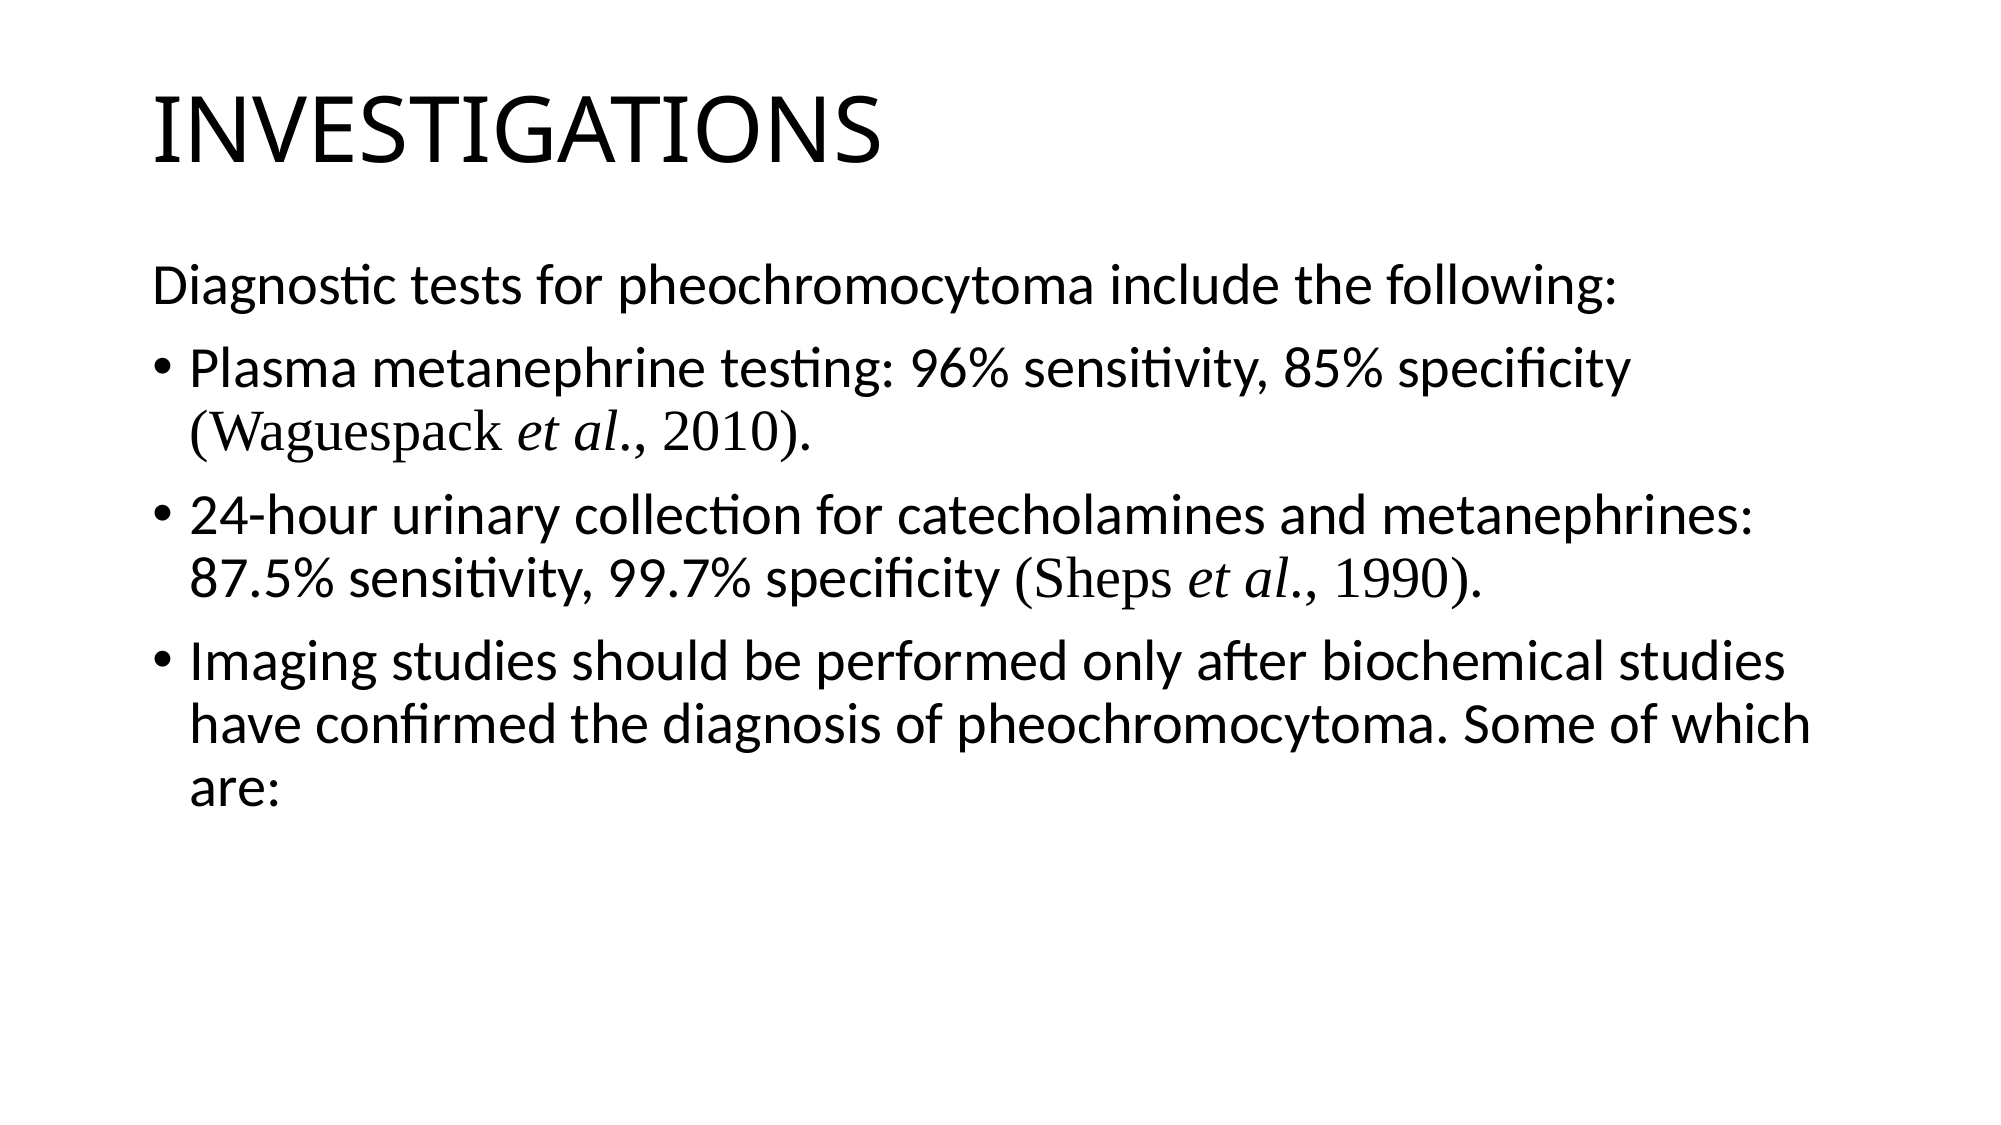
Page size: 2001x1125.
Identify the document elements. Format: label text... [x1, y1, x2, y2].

list Diagnostic tests for pheochromocytoma include the following: Plasma metanephrine testing: 96% sensitivity, 85% specificity (Waguespack et al., 2010). 24-hour urinary collection for catecholamines and metanephrines: 87.5% sensitivity, 99.7% specificity (Sheps et al., 1990). Imaging studies should be performed only after biochemical studies have confirmed the diagnosis of pheochromocytoma. Some of which are: [137, 246, 1863, 1014]
title INVESTIGATIONS [137, 59, 1863, 206]
